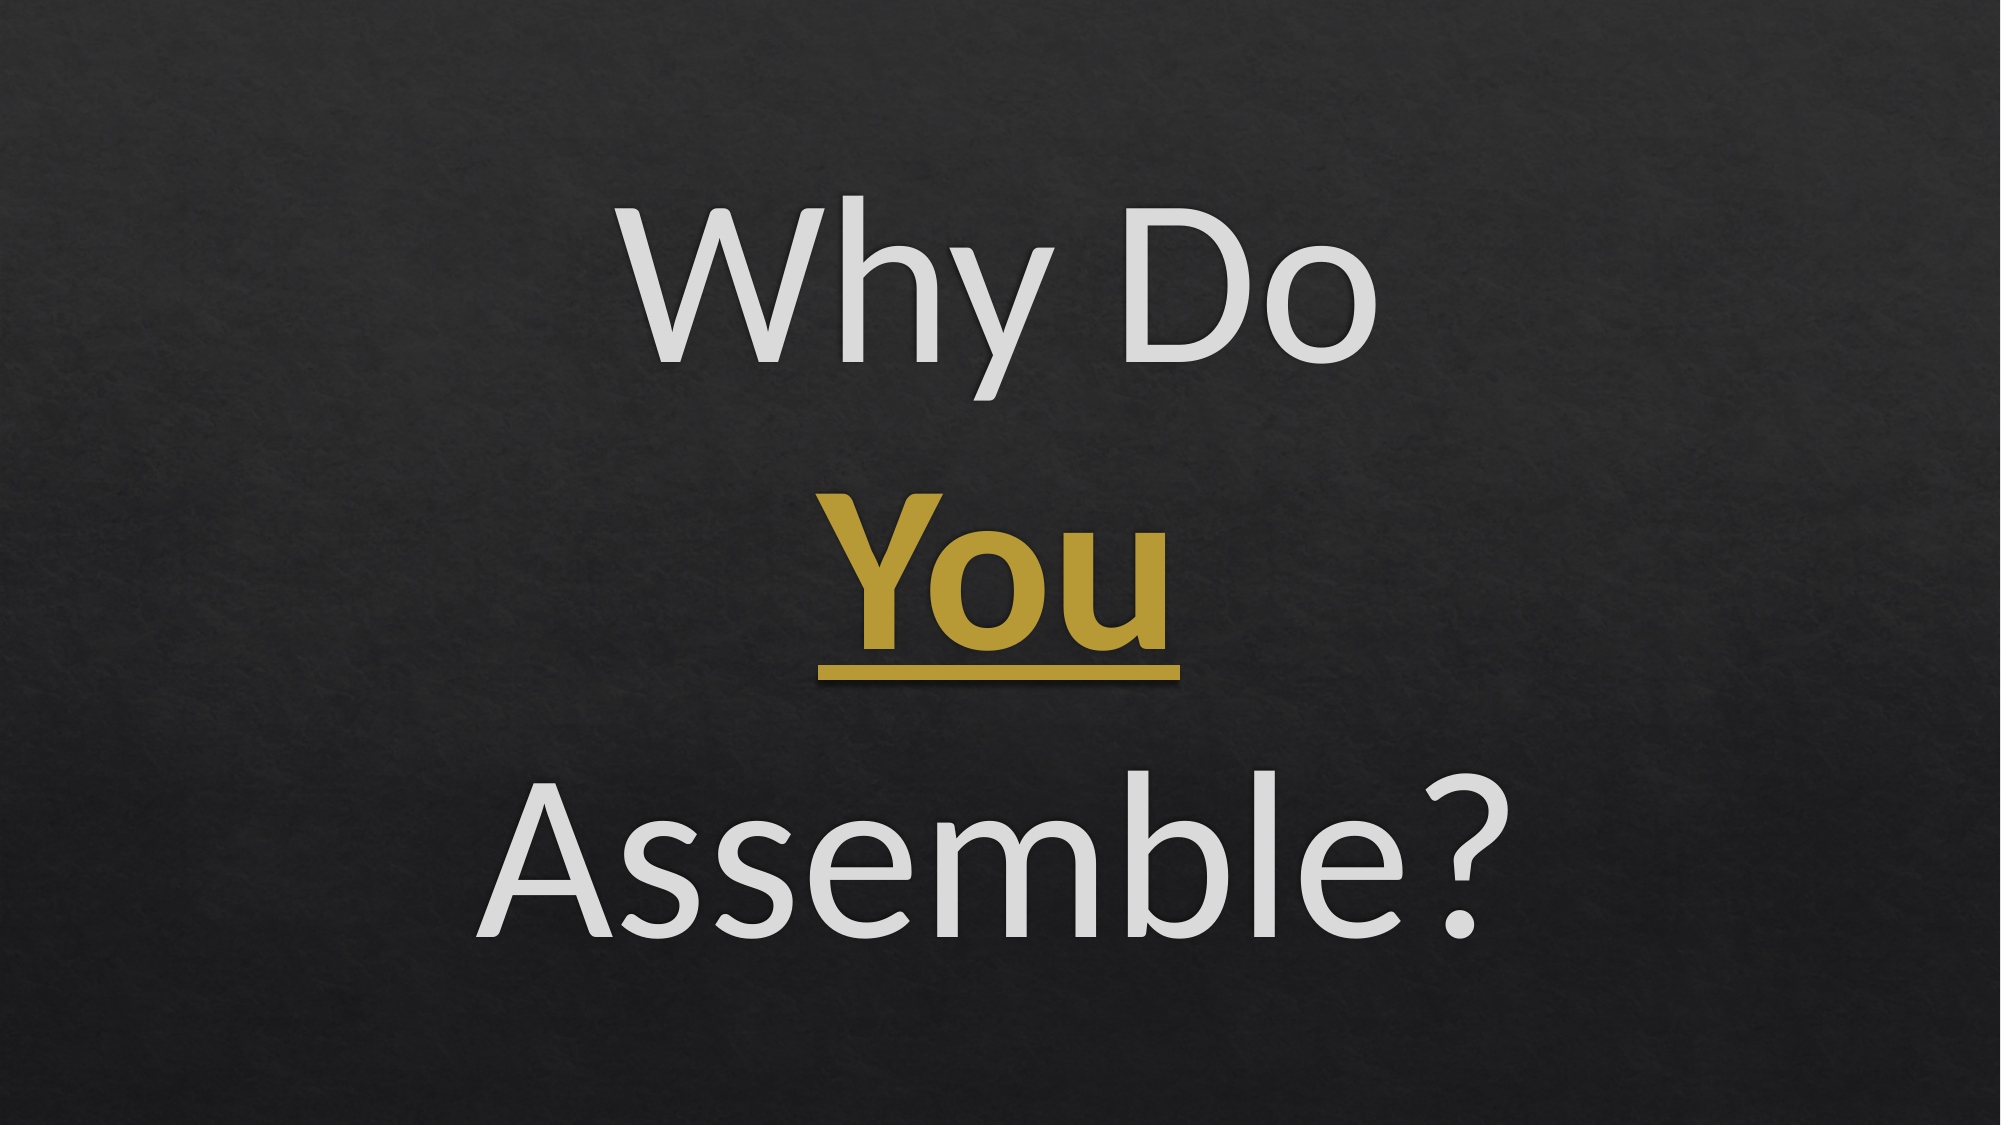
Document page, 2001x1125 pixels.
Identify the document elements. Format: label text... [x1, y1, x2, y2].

title Why Do You Assemble? [149, 92, 1849, 1015]
